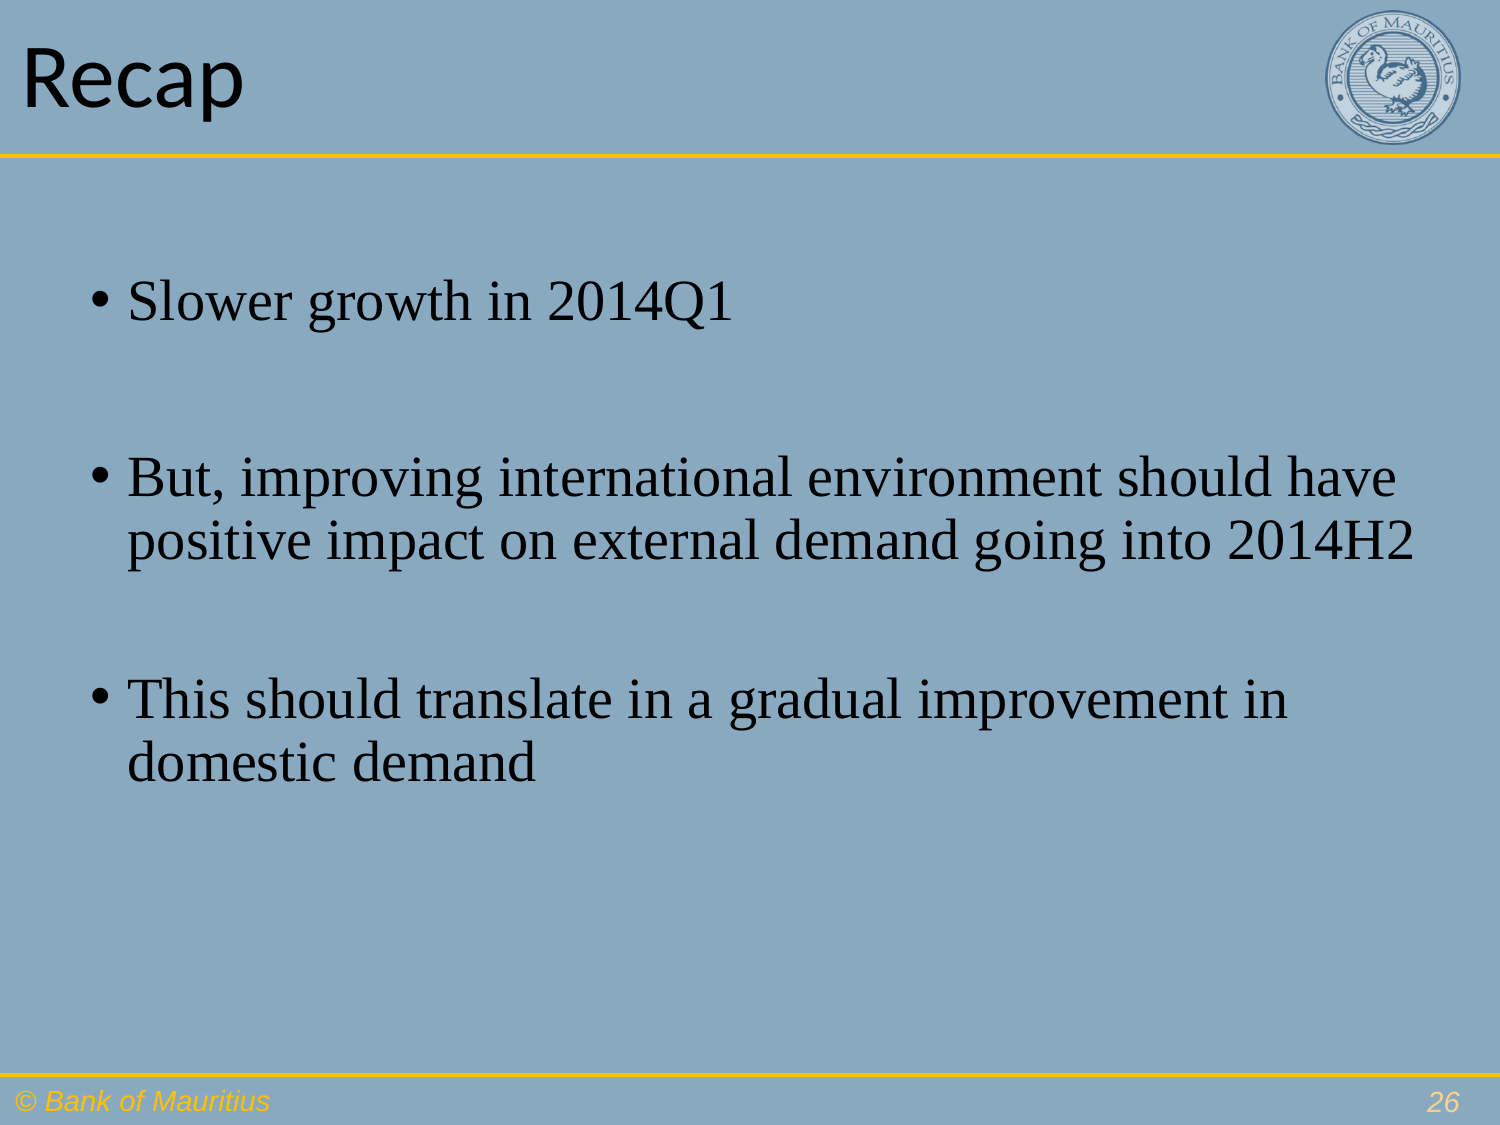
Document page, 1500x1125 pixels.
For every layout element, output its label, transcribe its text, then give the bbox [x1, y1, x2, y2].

title Recap [6, 0, 1300, 157]
list Slower growth in 2014Q1 But, improving international environment should have positive impact on external demand going into 2014H2 This should translate in a gradual improvement in domestic demand [75, 262, 1438, 1038]
slide_number 26 [1137, 1075, 1475, 1125]
